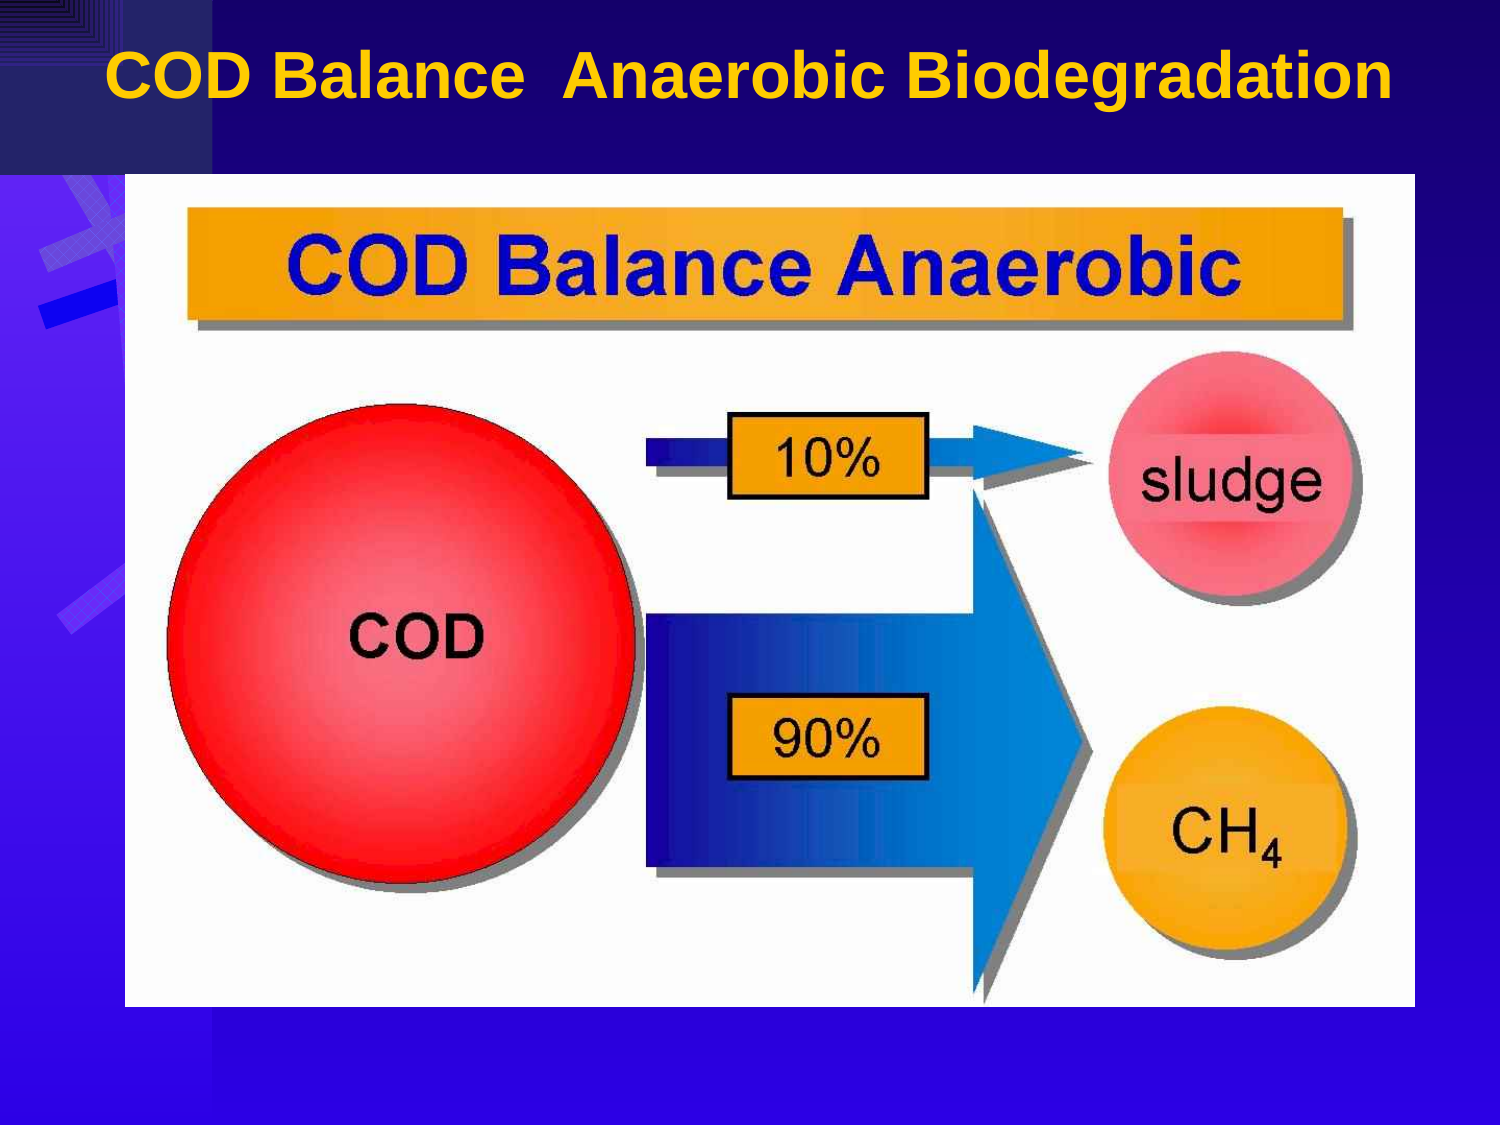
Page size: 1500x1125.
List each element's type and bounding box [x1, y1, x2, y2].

text_box [0, 0, 1500, 1125]
picture [124, 174, 1415, 1007]
